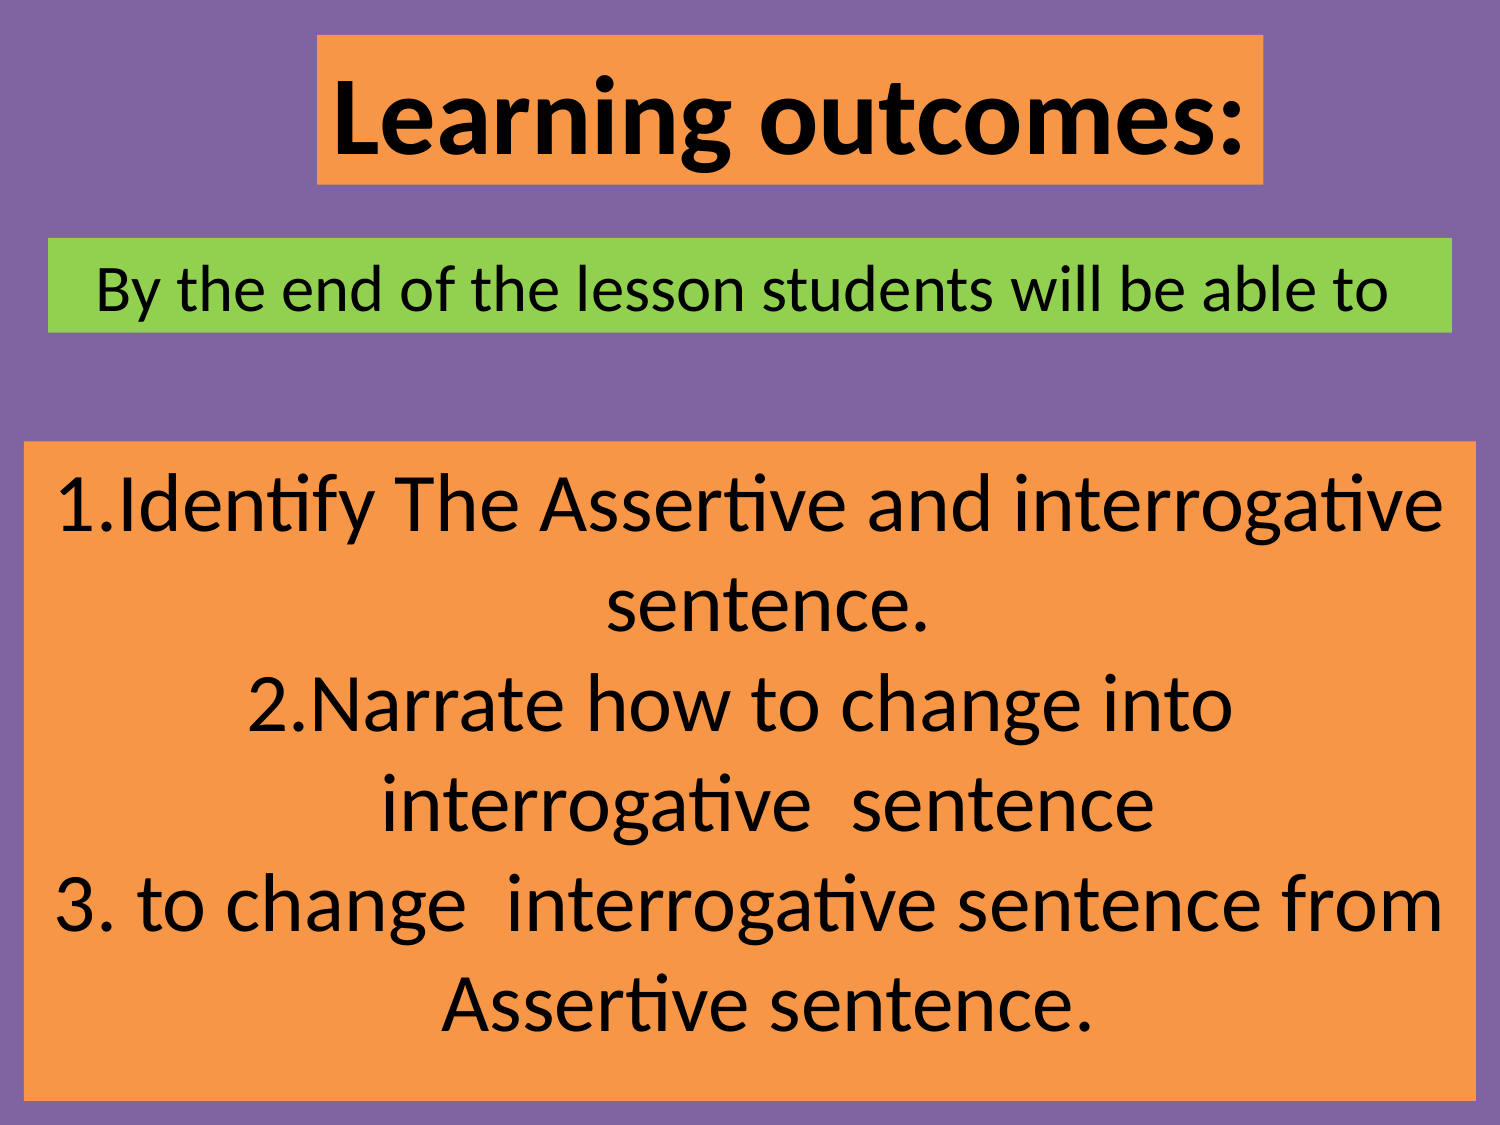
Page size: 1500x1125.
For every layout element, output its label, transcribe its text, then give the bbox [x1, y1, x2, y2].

text_box Learning outcomes: [317, 34, 1264, 185]
text_box Identify The Assertive and interrogative sentence. Narrate how to change into interrogative sentence to change interrogative sentence from Assertive sentence. [23, 441, 1476, 1101]
text_box By the end of the lesson students will be able to [48, 237, 1452, 333]
